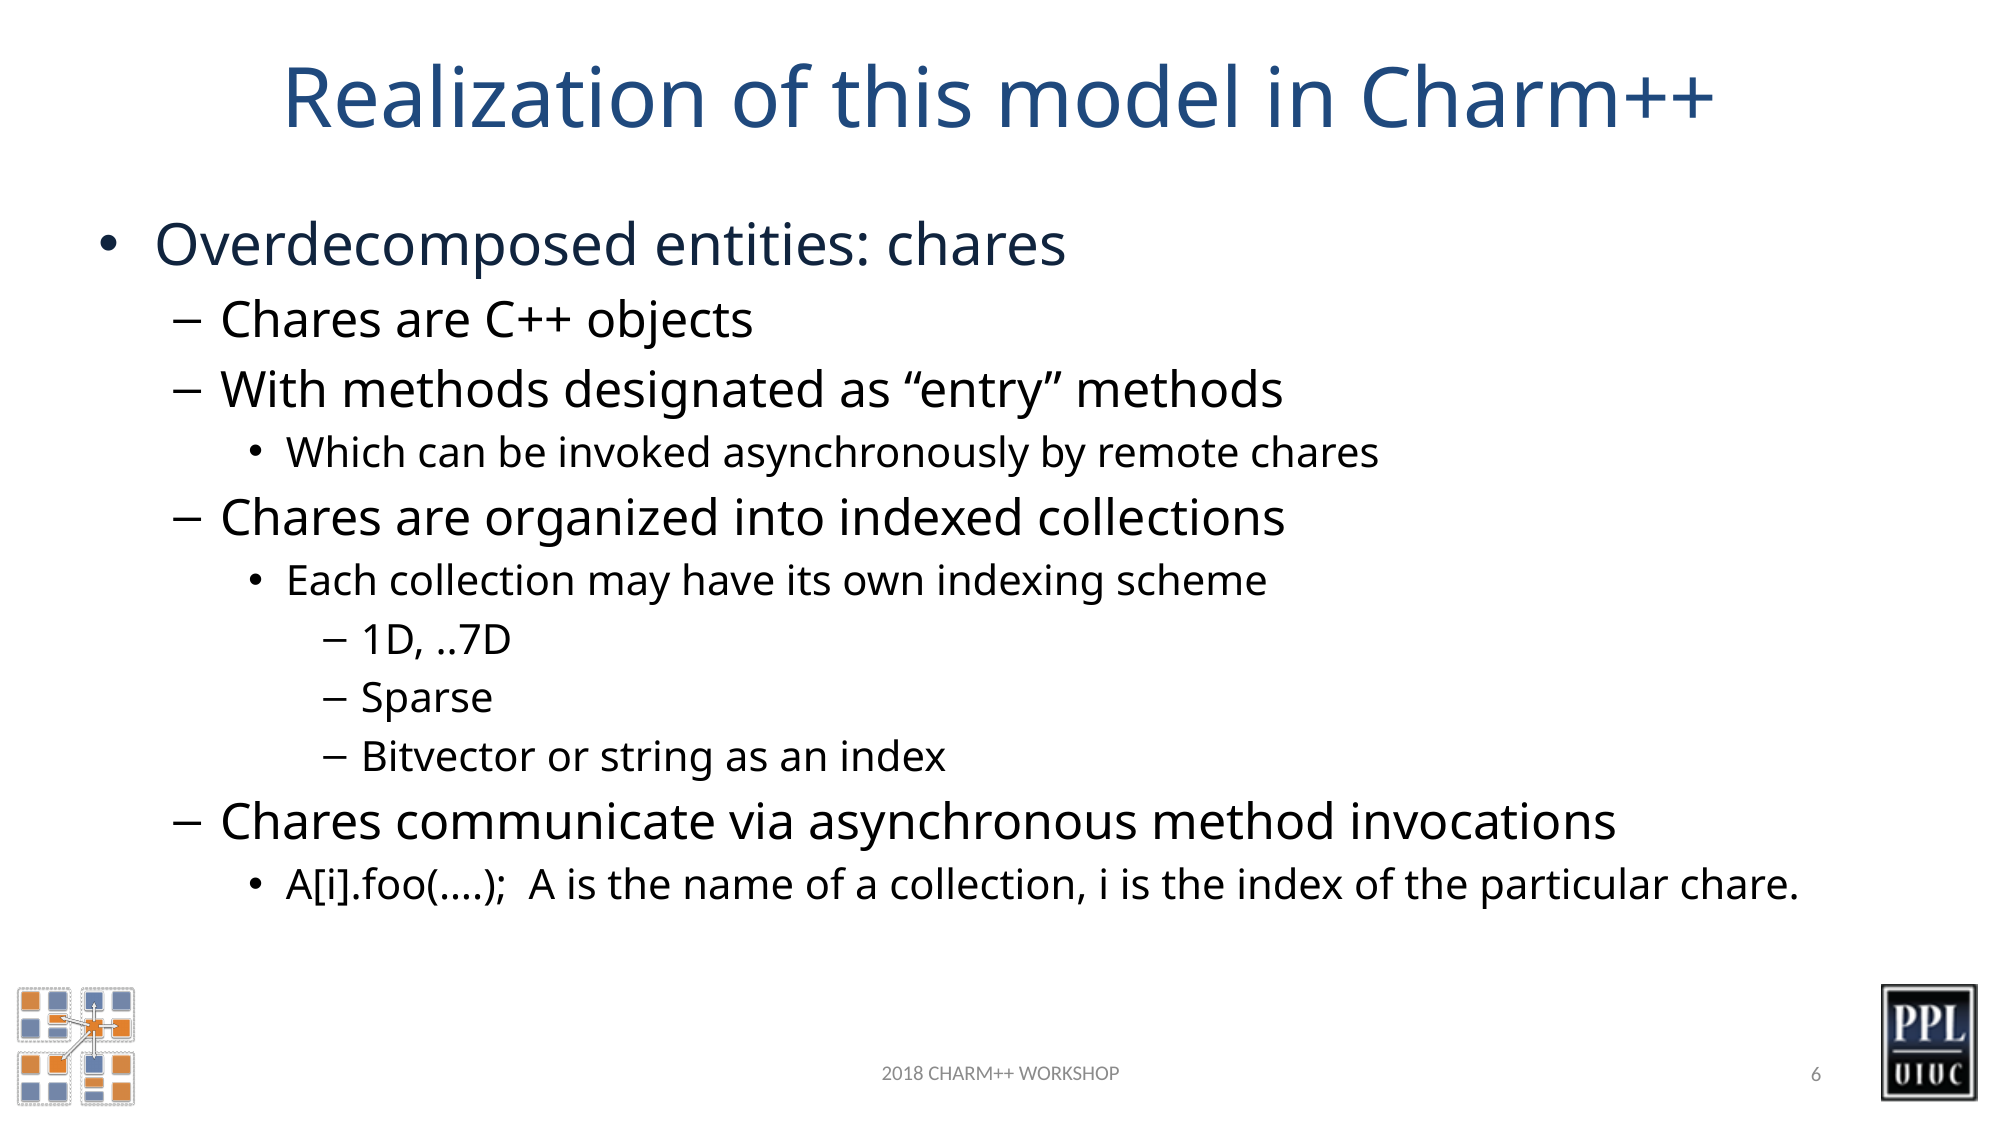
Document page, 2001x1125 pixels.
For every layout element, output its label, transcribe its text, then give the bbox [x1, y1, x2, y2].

title Realization of this model in Charm++ [66, 24, 1934, 163]
list Overdecomposed entities: chares Chares are C++ objects With methods designated as “entry” methods Which can be invoked asynchronously by remote chares Chares are organized into indexed collections Each collection may have its own indexing scheme 1D, ..7D Sparse Bitvector or string as an index Chares communicate via asynchronous method invocations A[i].foo(….); A is the name of a collection, i is the index of the particular chare. [83, 200, 1900, 1005]
footer 2018 CHARM++ WORKSHOP [615, 1042, 1387, 1103]
picture [1881, 984, 1978, 1107]
picture [12, 982, 140, 1110]
slide_number 6 [1625, 1042, 1837, 1103]
